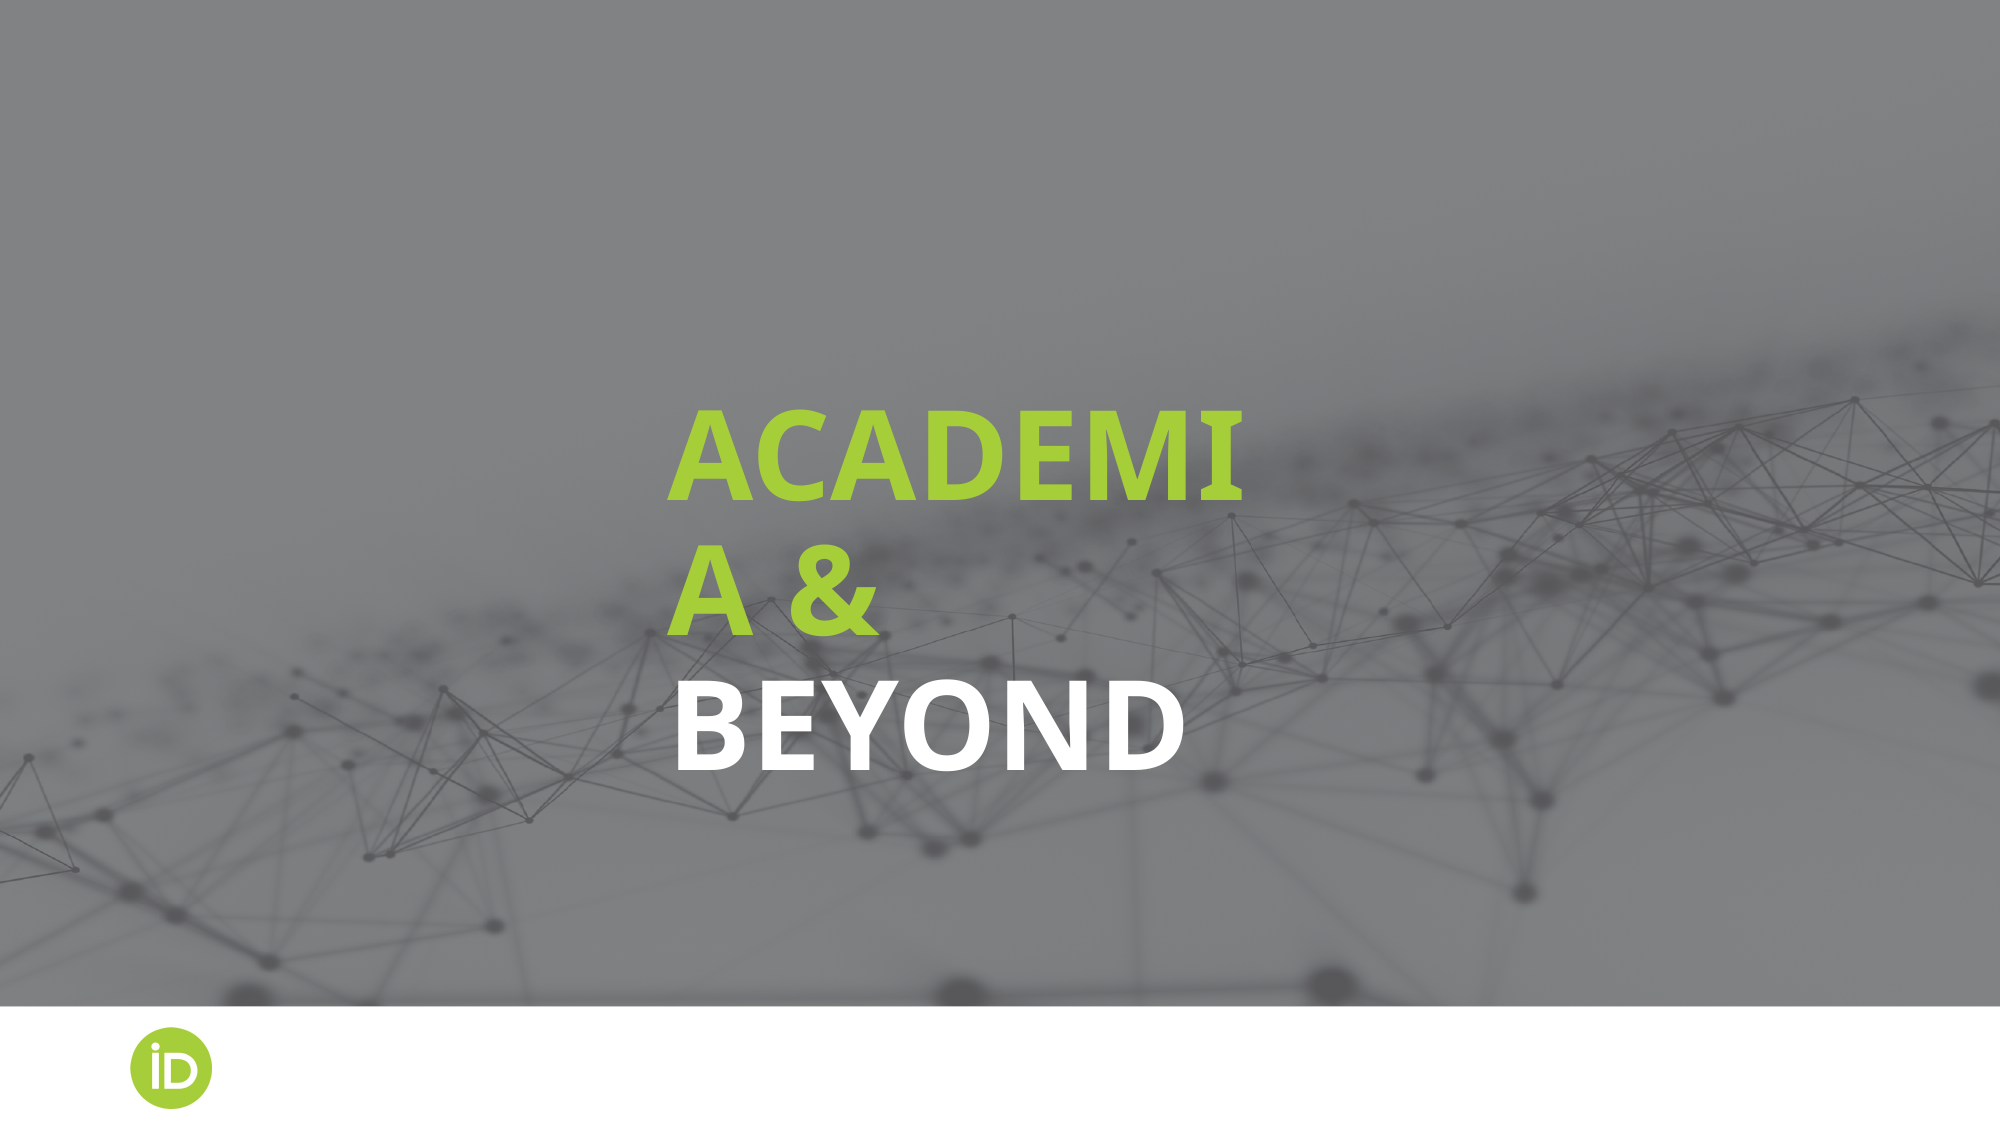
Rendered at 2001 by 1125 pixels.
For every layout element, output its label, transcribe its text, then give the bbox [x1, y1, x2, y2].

list ACADEMIA & BEYOND [652, 385, 1348, 591]
picture [0, 0, 2000, 1125]
